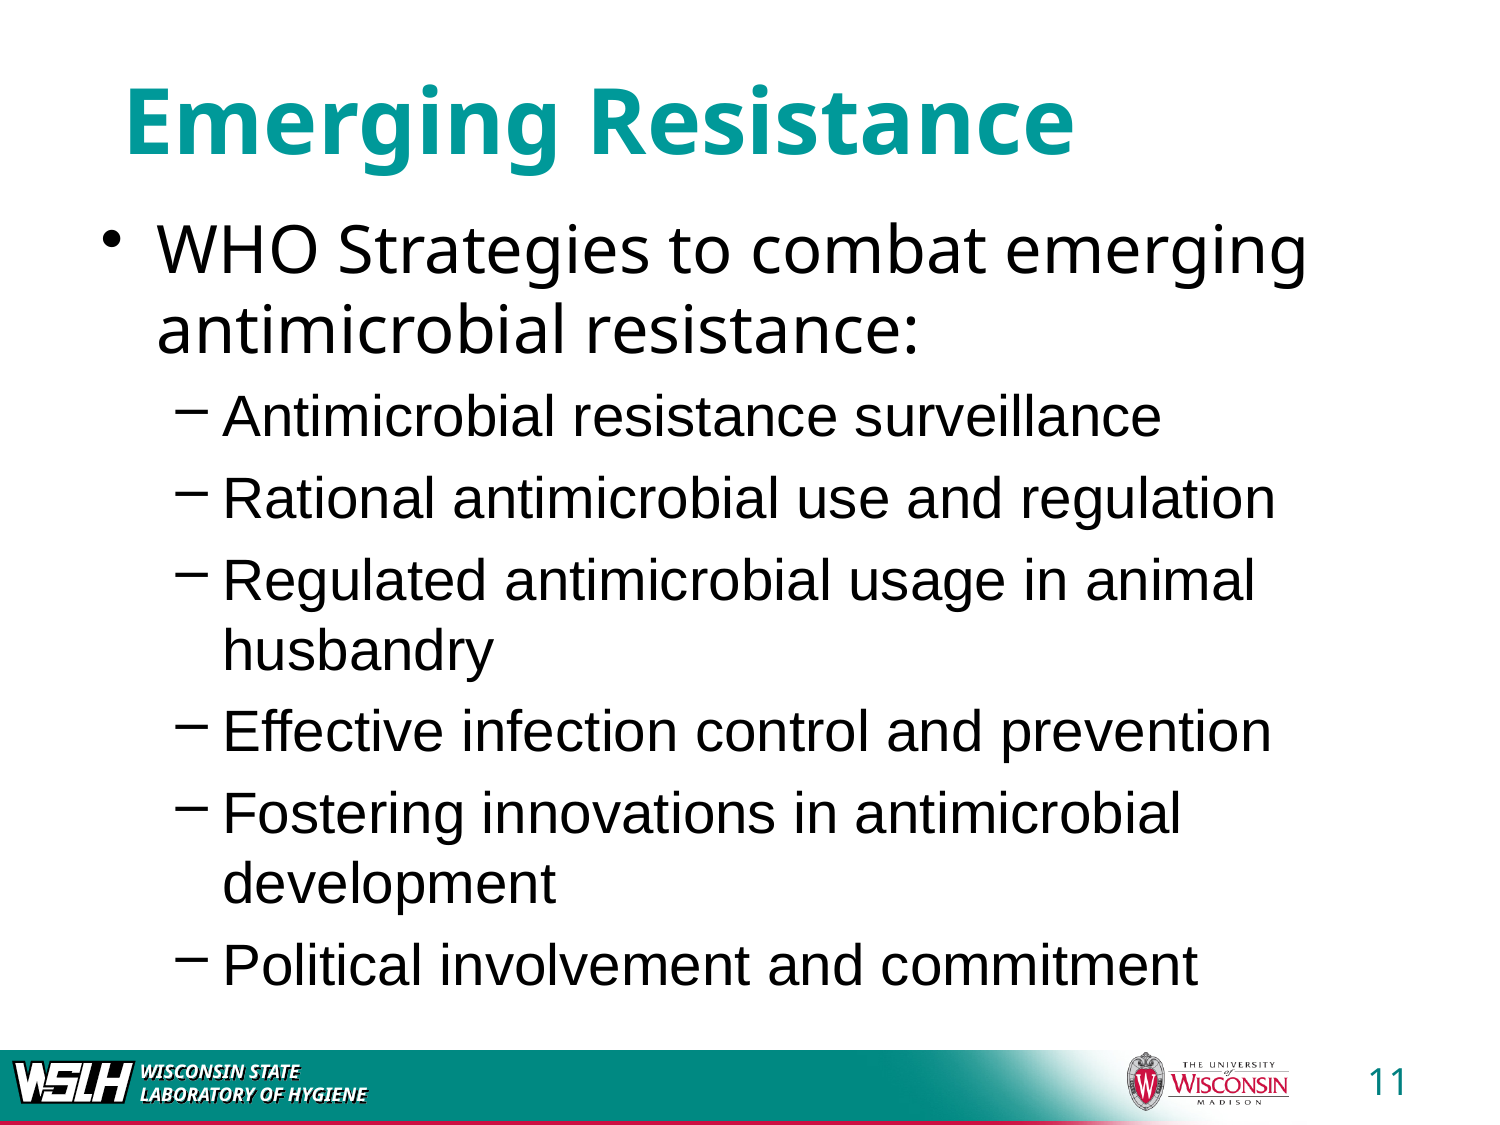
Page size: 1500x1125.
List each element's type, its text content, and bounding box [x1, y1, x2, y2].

list WHO Strategies to combat emerging antimicrobial resistance: Antimicrobial resistance surveillance Rational antimicrobial use and regulation Regulated antimicrobial usage in animal husbandry Effective infection control and prevention Fostering innovations in antimicrobial development Political involvement and commitment [85, 199, 1426, 1029]
title Emerging Resistance [107, 46, 1400, 190]
picture [0, 1050, 1307, 1125]
slide_number 11 [1074, 1049, 1426, 1103]
